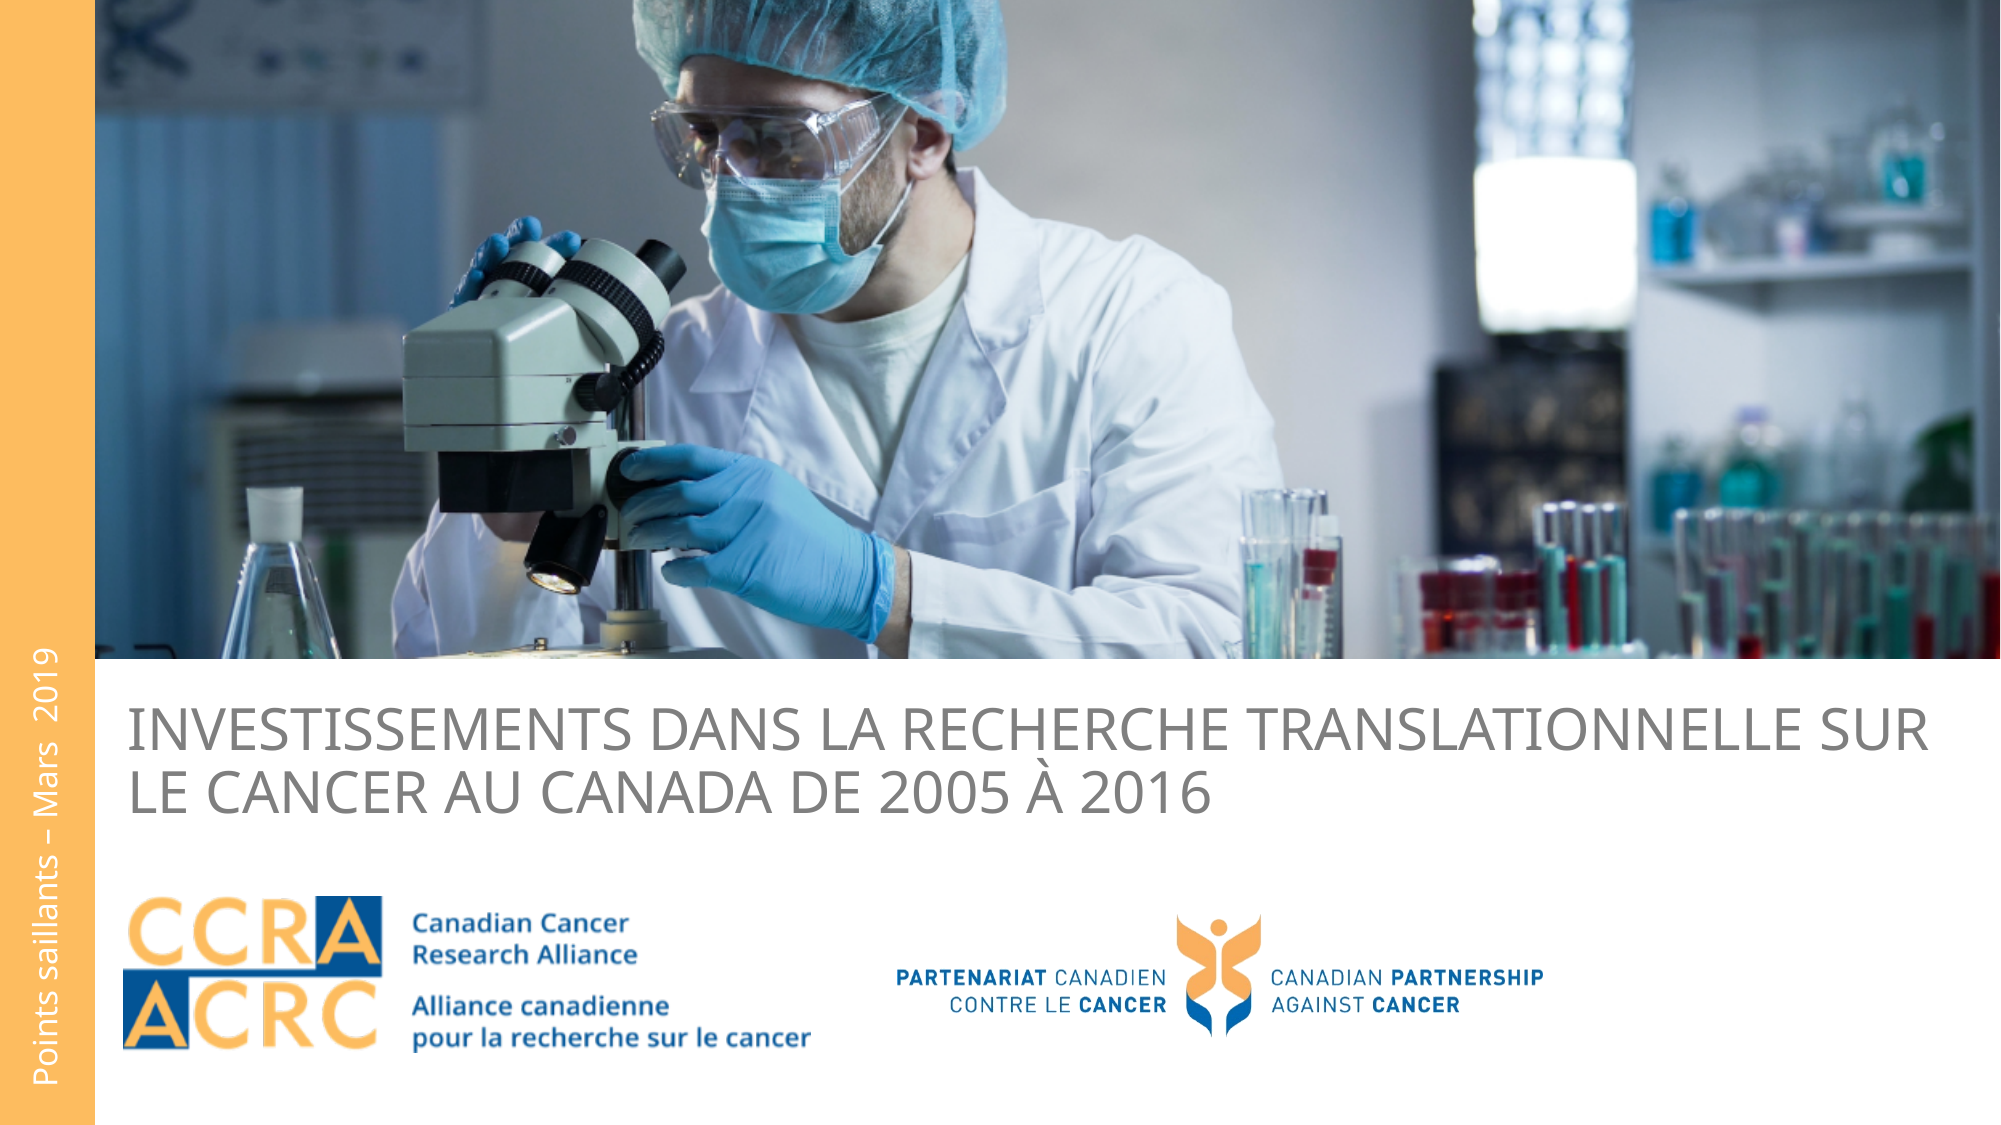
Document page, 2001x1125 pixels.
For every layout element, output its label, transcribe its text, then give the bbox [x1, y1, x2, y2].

picture [897, 913, 1543, 1038]
picture [123, 896, 811, 1053]
title Investissements dans la recherche translationnelle sur le cancer au Canada de 2005 à 2016 [112, 692, 1984, 851]
picture [95, 0, 2001, 659]
